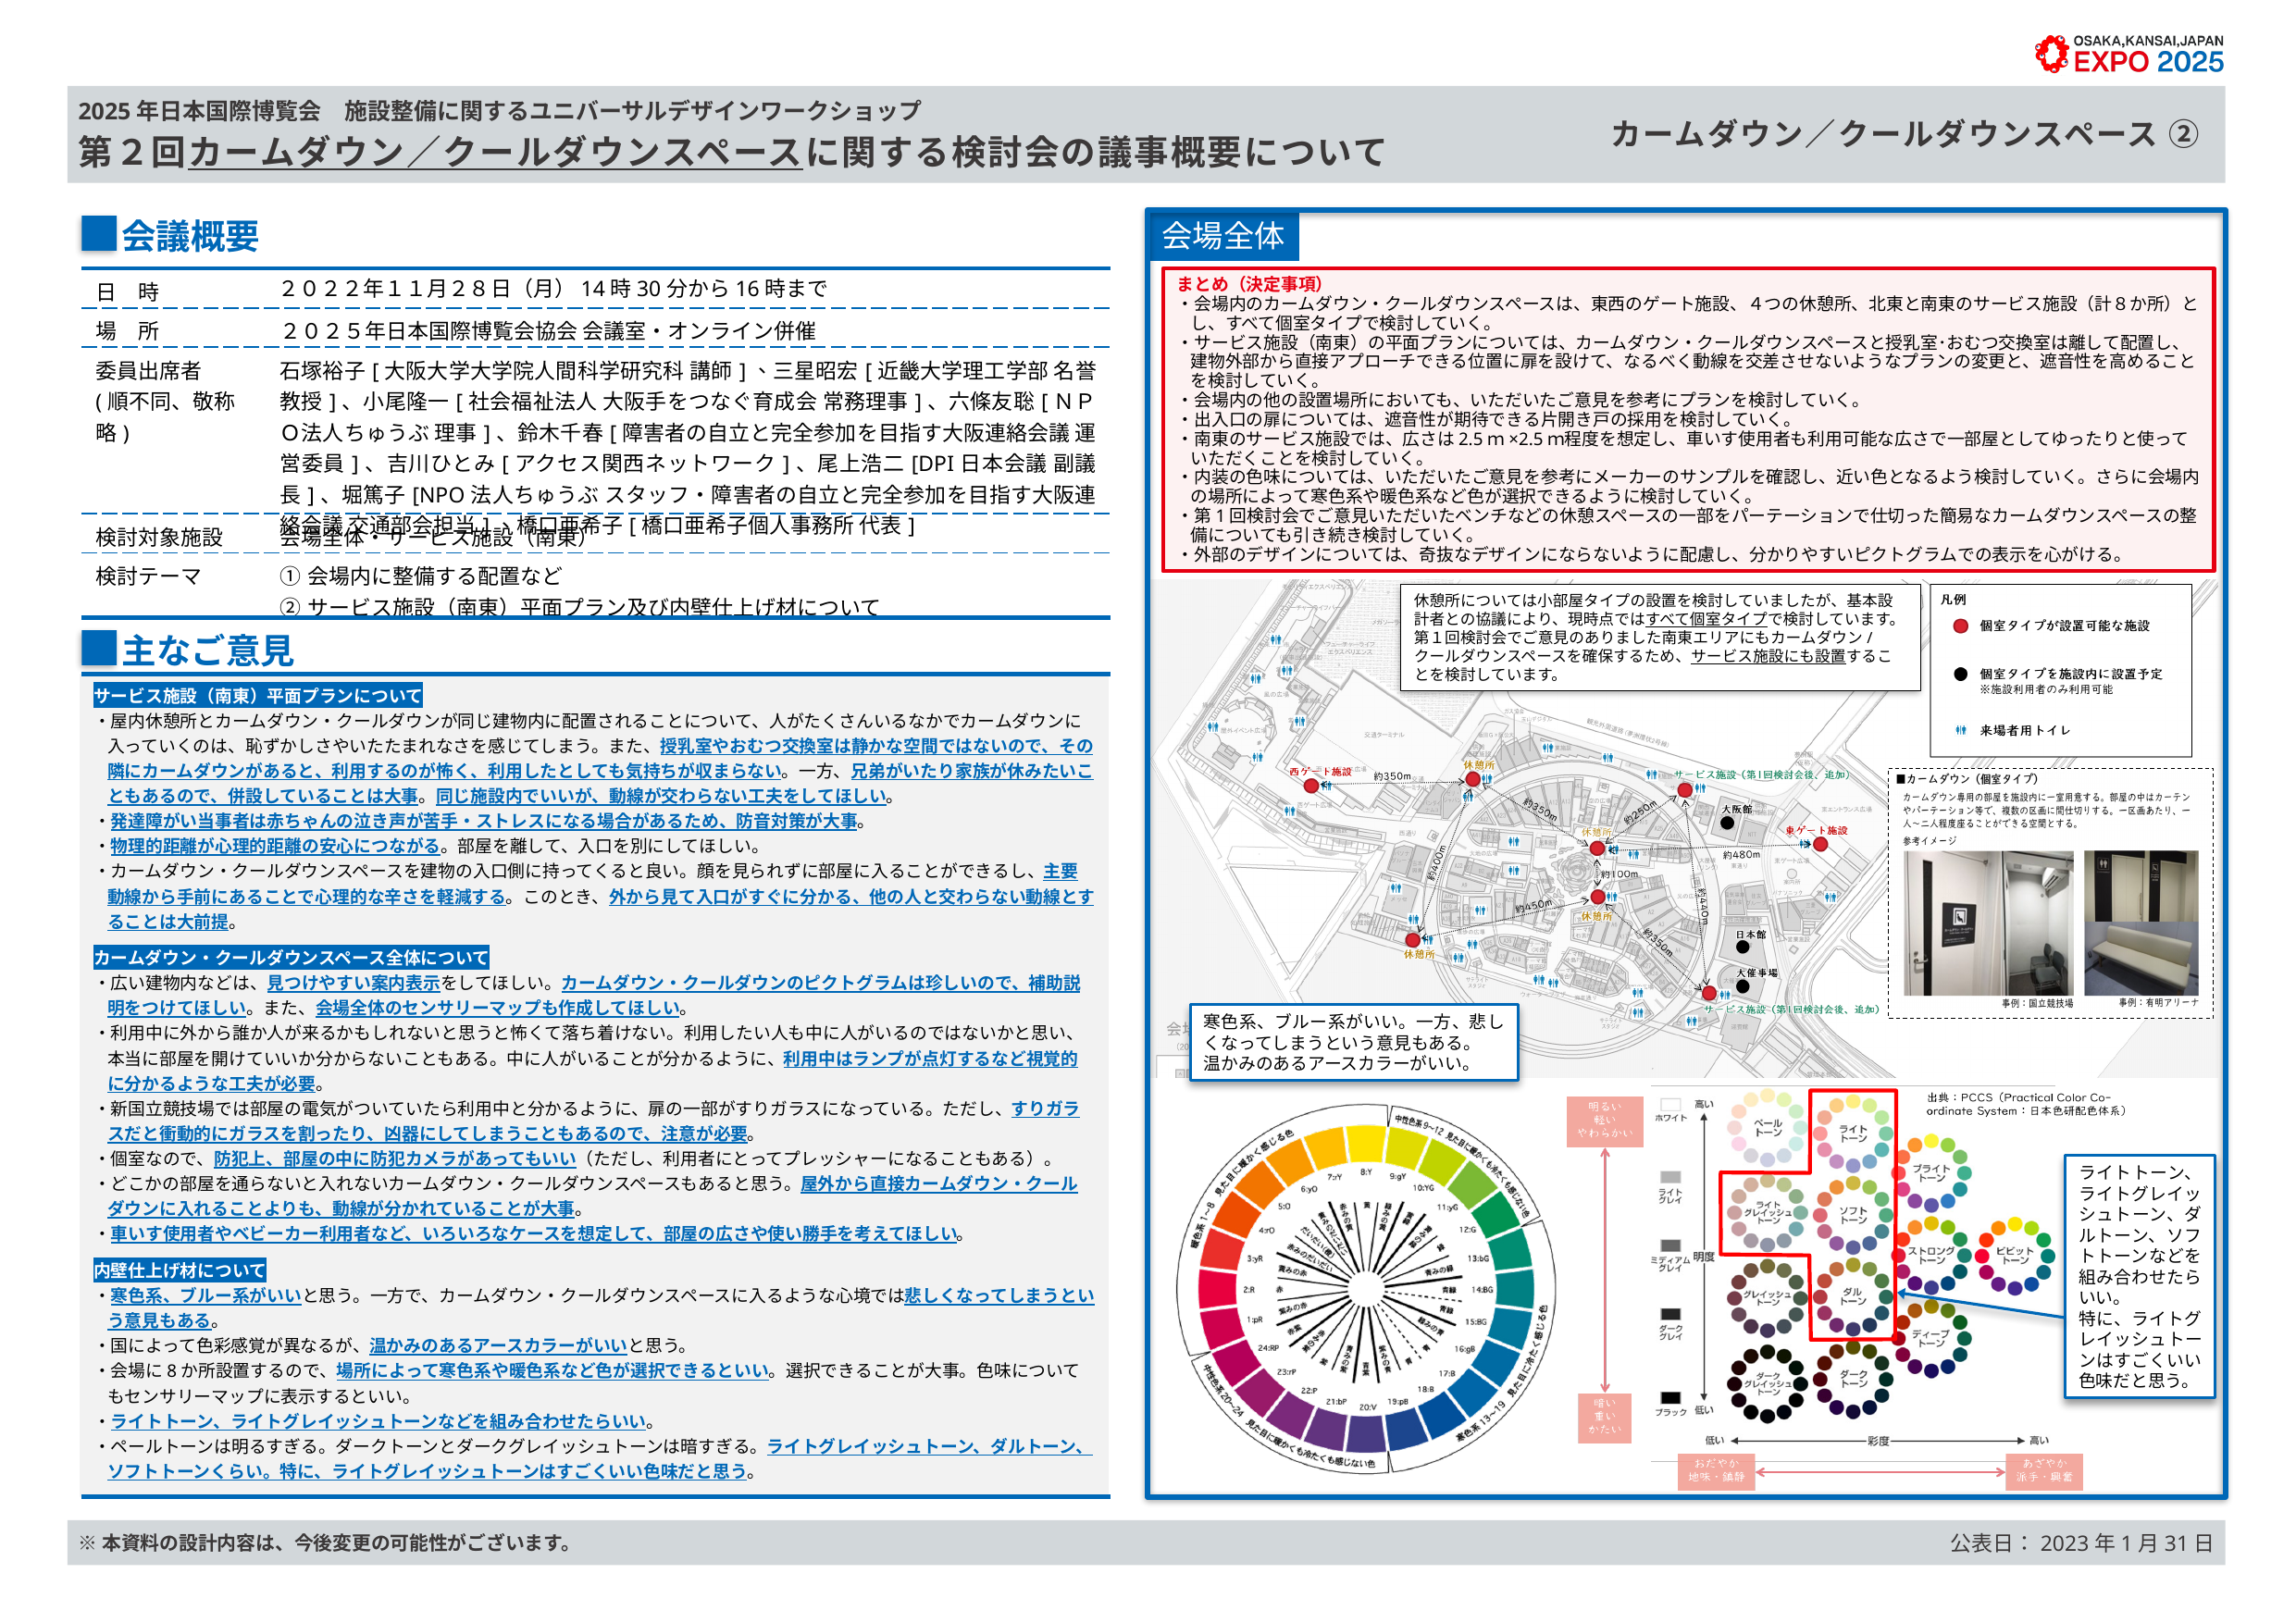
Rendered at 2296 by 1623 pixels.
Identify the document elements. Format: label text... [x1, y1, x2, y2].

table_cell ①会場内に整備する配置など ②サービス施設（南東）平面プラン及び内壁仕上げ材について [280, 553, 1111, 615]
text_box 主なご意見 [121, 629, 296, 672]
text_box ※本資料の設計内容は、今後変更の可能性がございます。 [67, 1519, 2226, 1566]
text_box サービス施設（南東）平面プランについて ・屋内休憩所とカームダウン・クールダウンが同じ建物内に配置されることについて、人がたくさんいるなかでカームダウンに入っていくのは、恥ずかしさやいたたまれなさを感じてしまう。また、授乳室やおむつ交換室は静かな空間ではないので、その隣にカームダウンがあると、利用するのが怖く、利用したとしても気持ちが収まらない。一方、兄弟がいたり家族が休みたいこともあるので、併設していることは大事。同じ施設内でいいが、動線が交わらない工夫をしてほしい。 ・発達障がい当事者は赤ちゃんの泣き声が苦手・ストレスになる場合があるため、防音対策が大事。 ・物理的距離が心理的距離の安心につながる。部屋を離して、入口を別にしてほしい。 ・カームダウン・クールダウンスペースを建物の入口側に持ってくると良い。顔を見られずに部屋に入ることができるし、主要動線から手前にあることで心理的な辛さを軽減する。このとき、外から見て入口がすぐに分かる、他の人と交わらない動線とすることは大前提。 カームダウン・クールダウンスペース全体について ・広い建物内などは、見つけやすい案内表示をしてほしい。カームダウン・クールダウンのピクトグラムは珍しいので、補助説明をつけてほしい。また、会場全体のセンサリーマップも作成してほしい。 ・利用中に外から誰か人が来るかもしれないと思うと怖くて落ち着けない。利用したい人も中に人がいるのではないかと思い、本当に部屋を開けていいか分からないこともある。中に人がいることが分かるように、利用中はランプが点灯するなど視覚的に分かるような工夫が必要。 ・新国立競技場では部屋の電気がついていたら利用中と分かるように、扉の一部がすりガラスになっている。ただし、すりガラスだと衝動的にガラスを割ったり、凶器にしてしまうこともあるので、注意が必要。 ・個室なので、防犯上、部屋の中に防犯カメラがあってもいい（ただし、利用者にとってプレッシャーになることもある）。 ・どこかの部屋を通らないと入れないカームダウン・クールダウンスペースもあると思う。屋外から直接カームダウン・クールダウンに入れることよりも、動線が分かれていることが大事。 ・車いす使用者やベビーカー利用者など、いろいろなケースを想定して、部屋の広さや使い勝手を考えてほしい。 内壁仕上げ材について ・寒色系、ブルー系がいいと思う。一方で、カームダウン・クールダウンスペースに入るような心境では悲しくなってしまうという意見もある。 ・国によって色彩感覚が異なるが、温かみのあるアースカラーがいいと思う。 ・会場に8か所設置するので、場所によって寒色系や暖色系など色が選択できるといい。選択できることが大事。色味についてもセンサリーマップに表示するといい。 ・ライトトーン、ライトグレイッシュトーンなどを組み合わせたらいい。 ・ペールトーンは明るすぎる。ダークトーンとダークグレイッシュトーンは暗すぎる。ライトグレイッシュトーン、ダルトーン、ソフトトーンくらい。特に、ライトグレイッシュトーンはすごくいい色味だと思う。 [80, 678, 1109, 1497]
text_box [2219, 1085, 2226, 1497]
text_box 2025年日本国際博覧会 施設整備に関するユニバーサルデザインワークショップ 第２回カームダウン／クールダウンスペースに関する検討会の議事概要について [67, 85, 2226, 183]
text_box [2034, 33, 2227, 76]
table_header [280, 270, 1111, 308]
text_box 公表日：2023年1月31日 [1811, 1530, 2215, 1556]
text_box [1147, 209, 2226, 578]
table_cell ２０２５年日本国際博覧会協会 会議室・オンライン併催 [280, 308, 1111, 347]
text_box カームダウン／クールダウンスペース ② [1564, 115, 2201, 153]
table_cell 検討テーマ [81, 553, 280, 615]
text_box [81, 629, 118, 666]
picture [1147, 579, 2227, 1078]
table_cell 石塚裕子[大阪大学大学院人間科学研究科 講師]、三星昭宏[近畿大学理工学部 名誉教授]、小尾隆一[社会福祉法人 大阪手をつなぐ育成会 常務理事]、六條友聡[ＮＰＯ法人ちゅうぶ 理事]、鈴木千春[障害者の自立と完全参加を目指す大阪連絡会議 運営委員]、吉川ひとみ[アクセス関西ネットワーク]、尾上浩二[DPI日本会議 副議長]、堀篤子[NPO法人ちゅうぶ スタッフ・障害者の自立と完全参加を目指す大阪連絡会議 交通部会担当]、橋口亜希子[橋口亜希子個人事務所 代表] [280, 347, 1111, 514]
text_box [1156, 1003, 2216, 1494]
table_header 日 時 [81, 270, 280, 308]
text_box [81, 214, 262, 257]
table_cell 検討対象施設 [81, 514, 280, 553]
table_cell 場 所 [81, 308, 280, 347]
table_cell 委員出席者 (順不同、敬称略) [81, 347, 280, 514]
text_box [1147, 1085, 1152, 1497]
table_cell 会場全体・サービス施設（南東） [280, 514, 1111, 553]
